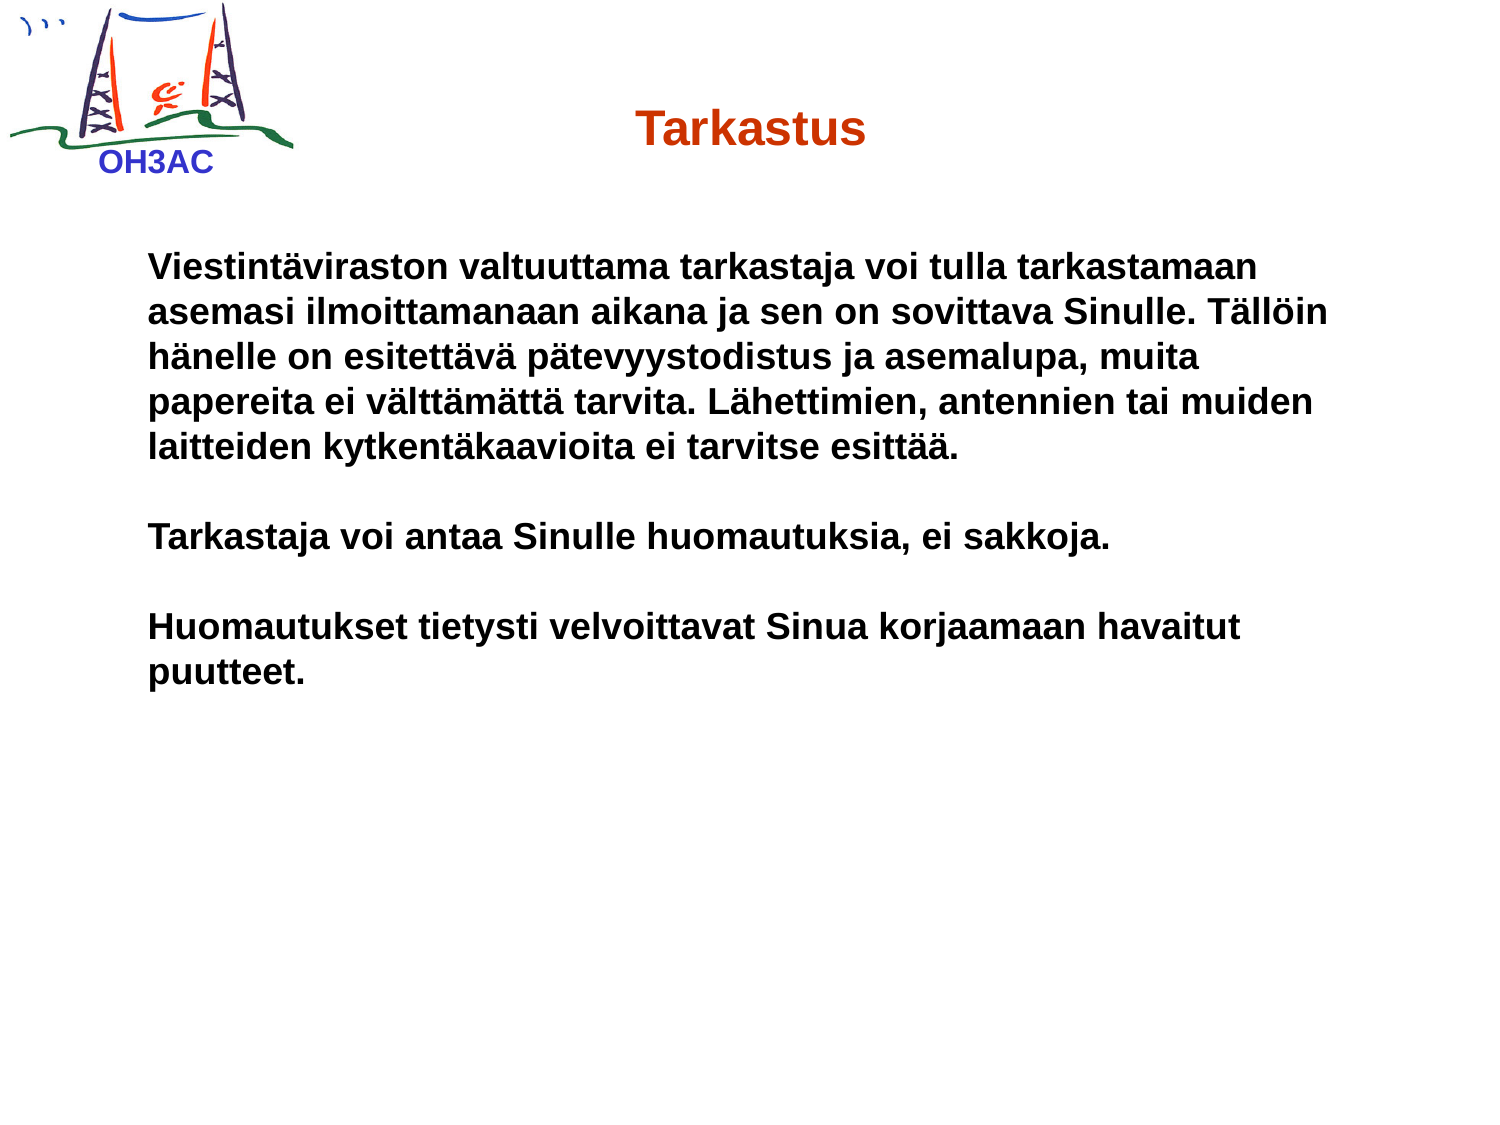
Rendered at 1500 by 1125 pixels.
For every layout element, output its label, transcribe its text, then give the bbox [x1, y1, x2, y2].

picture [0, 0, 300, 155]
text_box Viestintäviraston valtuuttama tarkastaja voi tulla tarkastamaan asemasi ilmoittamanaan aikana ja sen on sovittava Sinulle. Tällöin hänelle on esitettävä pätevyystodistus ja asemalupa, muita papereita ei välttämättä tarvita. Lähettimien, antennien tai muiden laitteiden kytkentäkaavioita ei tarvitse esittää. Tarkastaja voi antaa Sinulle huomautuksia, ei sakkoja. Huomautukset tietysti velvoittavat Sinua korjaamaan havaitut puutteet. [147, 216, 1375, 854]
text_box OH3AC [0, 132, 313, 188]
text_box Tarkastus [300, 87, 1389, 163]
